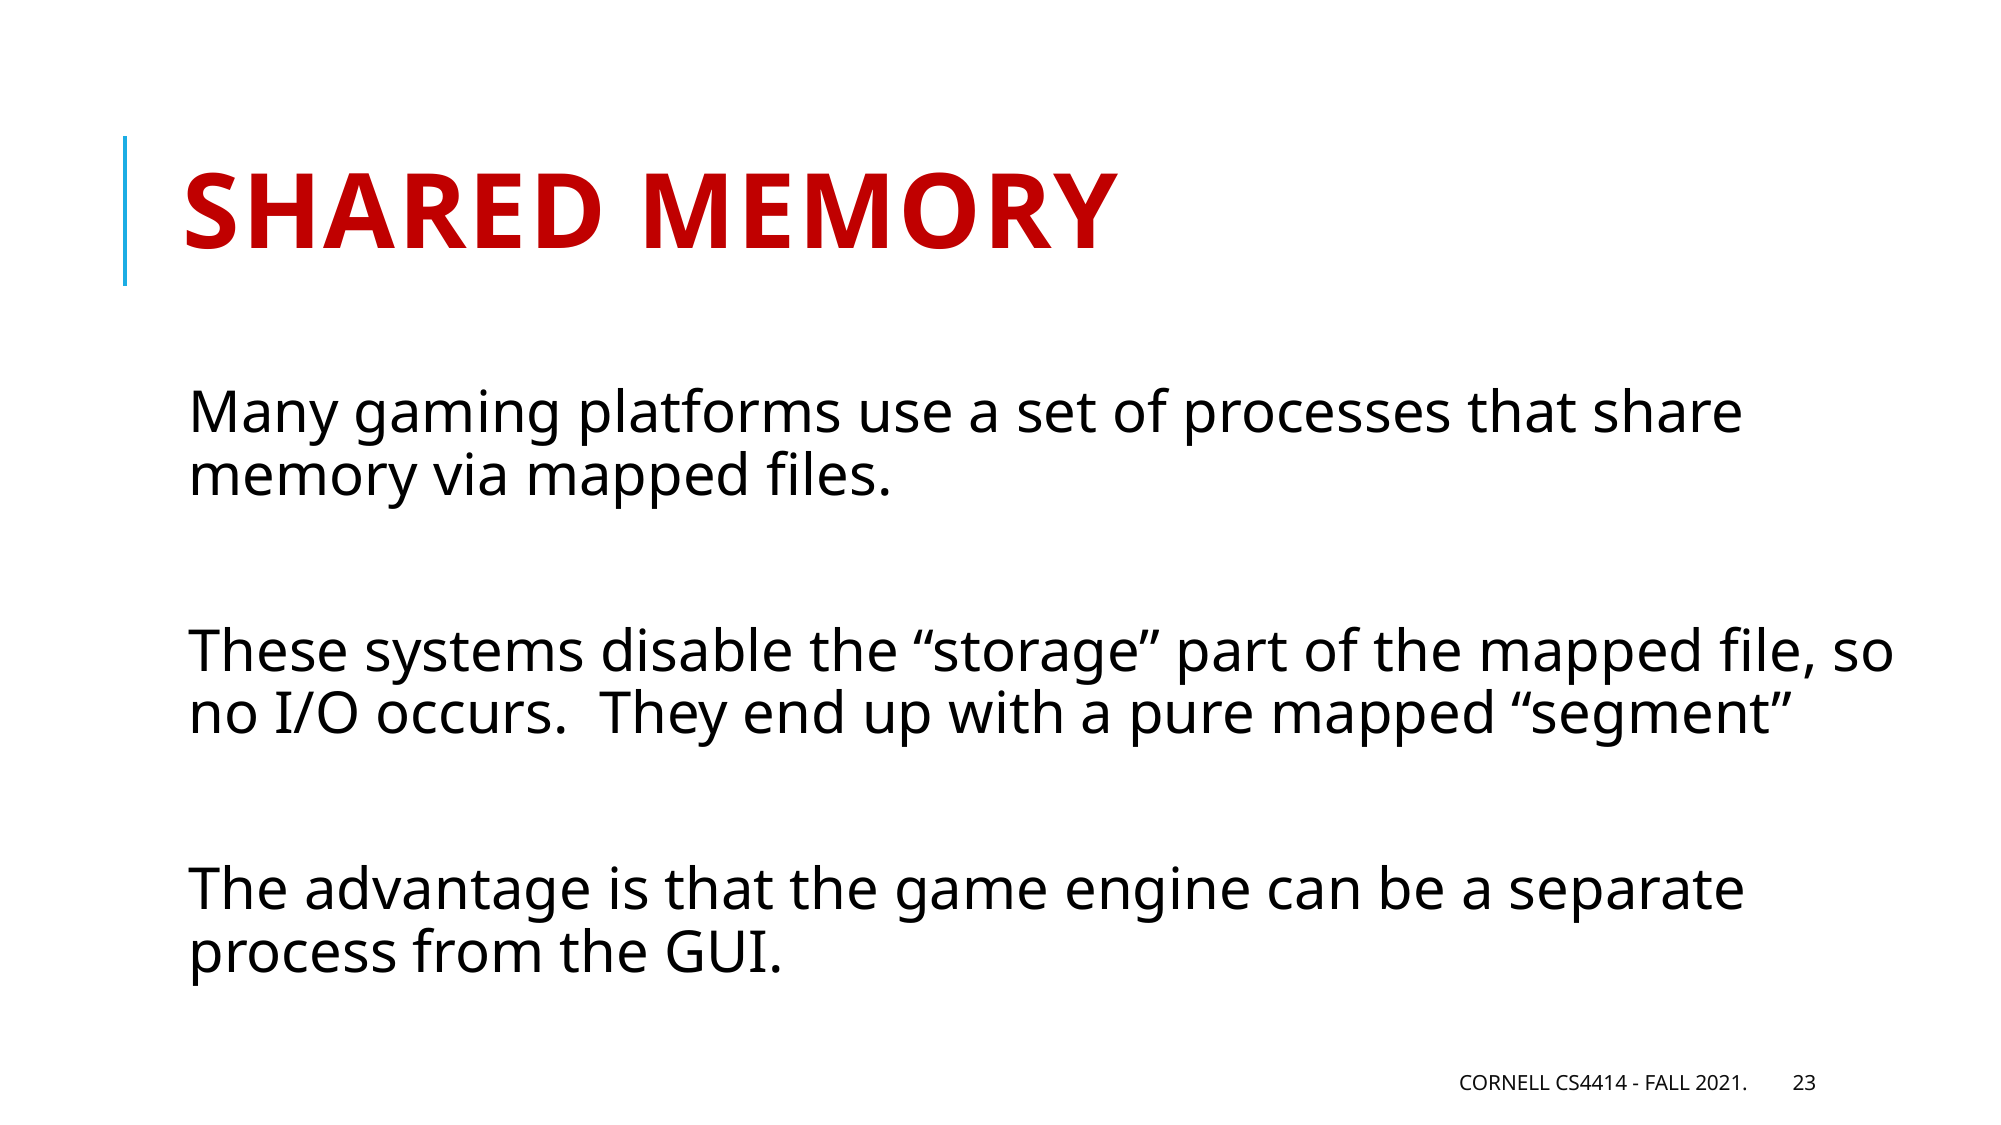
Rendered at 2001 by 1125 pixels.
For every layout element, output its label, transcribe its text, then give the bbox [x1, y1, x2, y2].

title Shared memory [168, 96, 1914, 342]
slide_number 23 [1777, 1061, 1938, 1107]
footer Cornell CS4414 - Fall 2021. [794, 1061, 1763, 1107]
list Many gaming platforms use a set of processes that share memory via mapped files. These systems disable the “storage” part of the mapped file, so no I/O occurs. They end up with a pure mapped “segment” The advantage is that the game engine can be a separate process from the GUI. [168, 375, 1914, 1035]
